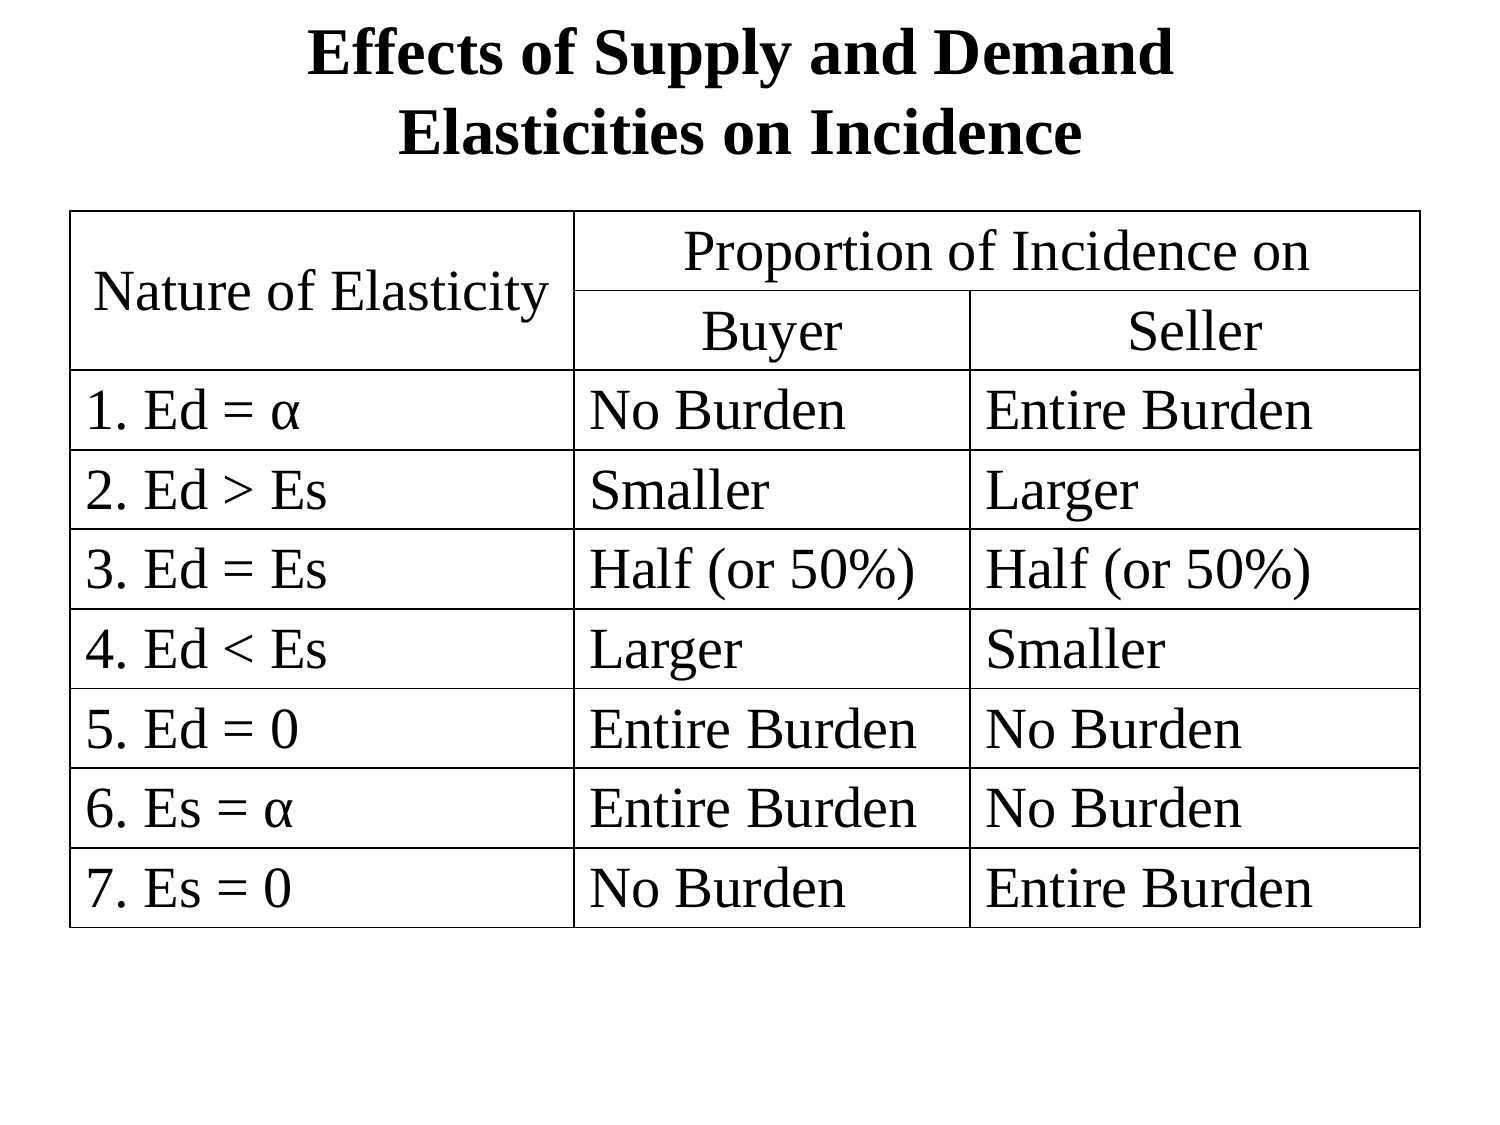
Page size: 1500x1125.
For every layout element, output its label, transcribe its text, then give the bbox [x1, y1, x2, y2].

table_cell 2. Ed > Es [71, 451, 573, 528]
table_cell No Burden [575, 849, 969, 927]
table_cell No Burden [971, 689, 1419, 767]
table_header Nature of Elasticity [71, 212, 573, 369]
table_cell Smaller [971, 610, 1419, 688]
table_cell 4. Ed < Es [71, 610, 573, 688]
table_cell Larger [575, 610, 969, 688]
table_cell No Burden [575, 371, 969, 449]
table_cell Half (or 50%) [575, 530, 969, 608]
table_cell 6. Es = α [71, 769, 573, 847]
table_cell Seller [971, 291, 1419, 369]
table_cell 5. Ed = 0 [71, 689, 573, 767]
table_cell Smaller [575, 451, 969, 528]
table_cell 1. Ed = α [71, 371, 573, 449]
table_cell 3. Ed = Es [71, 530, 573, 608]
table_cell Entire Burden [971, 849, 1419, 927]
table_cell No Burden [971, 769, 1419, 847]
table_cell Entire Burden [575, 769, 969, 847]
table_cell Entire Burden [971, 371, 1419, 449]
table_cell Larger [971, 451, 1419, 528]
table_cell Buyer [575, 291, 969, 369]
table_cell 7. Es = 0 [71, 849, 573, 927]
table_cell Entire Burden [575, 689, 969, 767]
table_cell Half (or 50%) [971, 530, 1419, 608]
title Effects of Supply and Demand Elasticities on Incidence [75, 23, 1425, 153]
table_header Proportion of Incidence on [575, 212, 1419, 290]
